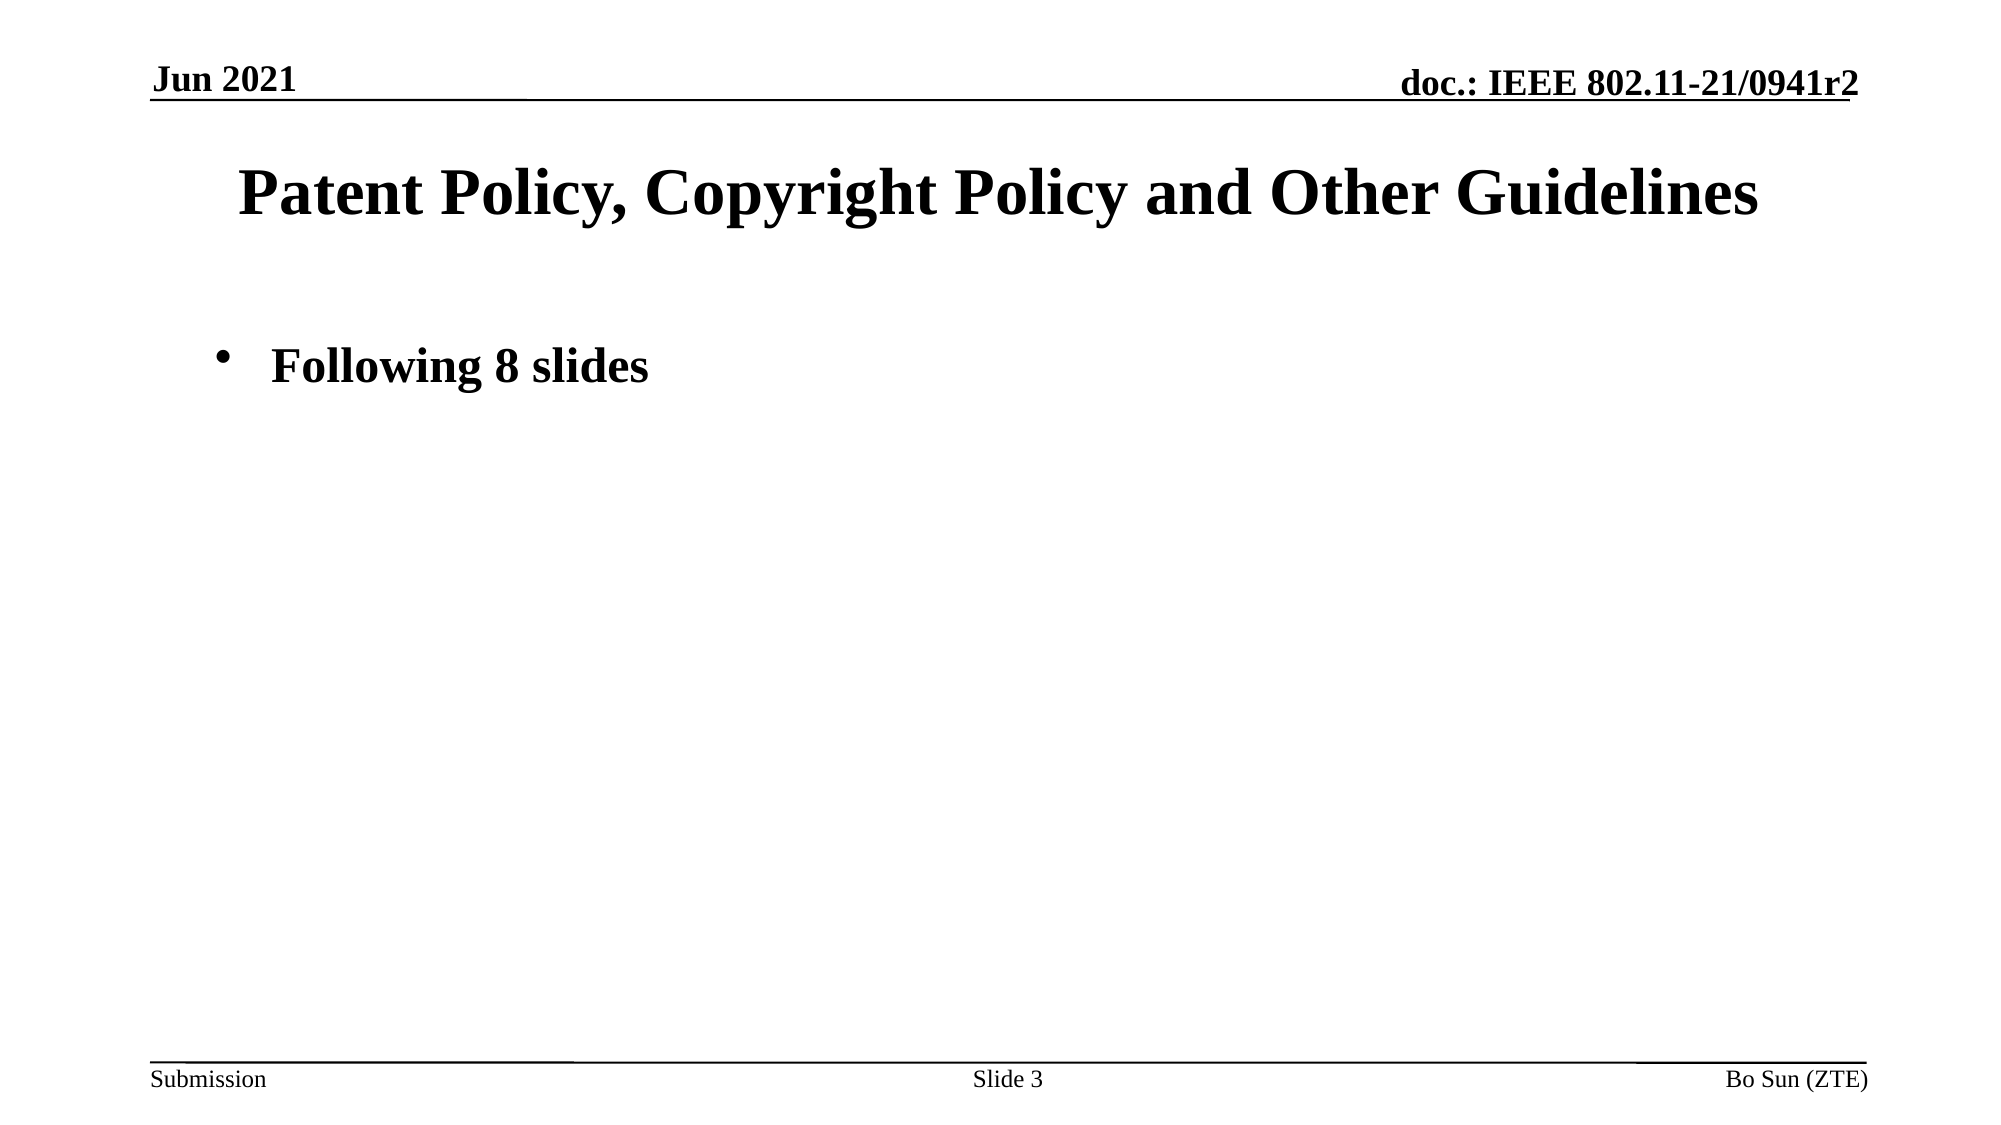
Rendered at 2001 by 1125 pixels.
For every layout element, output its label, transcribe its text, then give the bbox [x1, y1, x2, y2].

text_box Patent Policy, Copyright Policy and Other Guidelines [200, 100, 1800, 276]
slide_number Slide 3 [949, 1061, 1067, 1123]
text_box Following 8 slides [200, 324, 1800, 1000]
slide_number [152, 54, 563, 100]
footer Bo Sun (ZTE) [1171, 1061, 1869, 1093]
